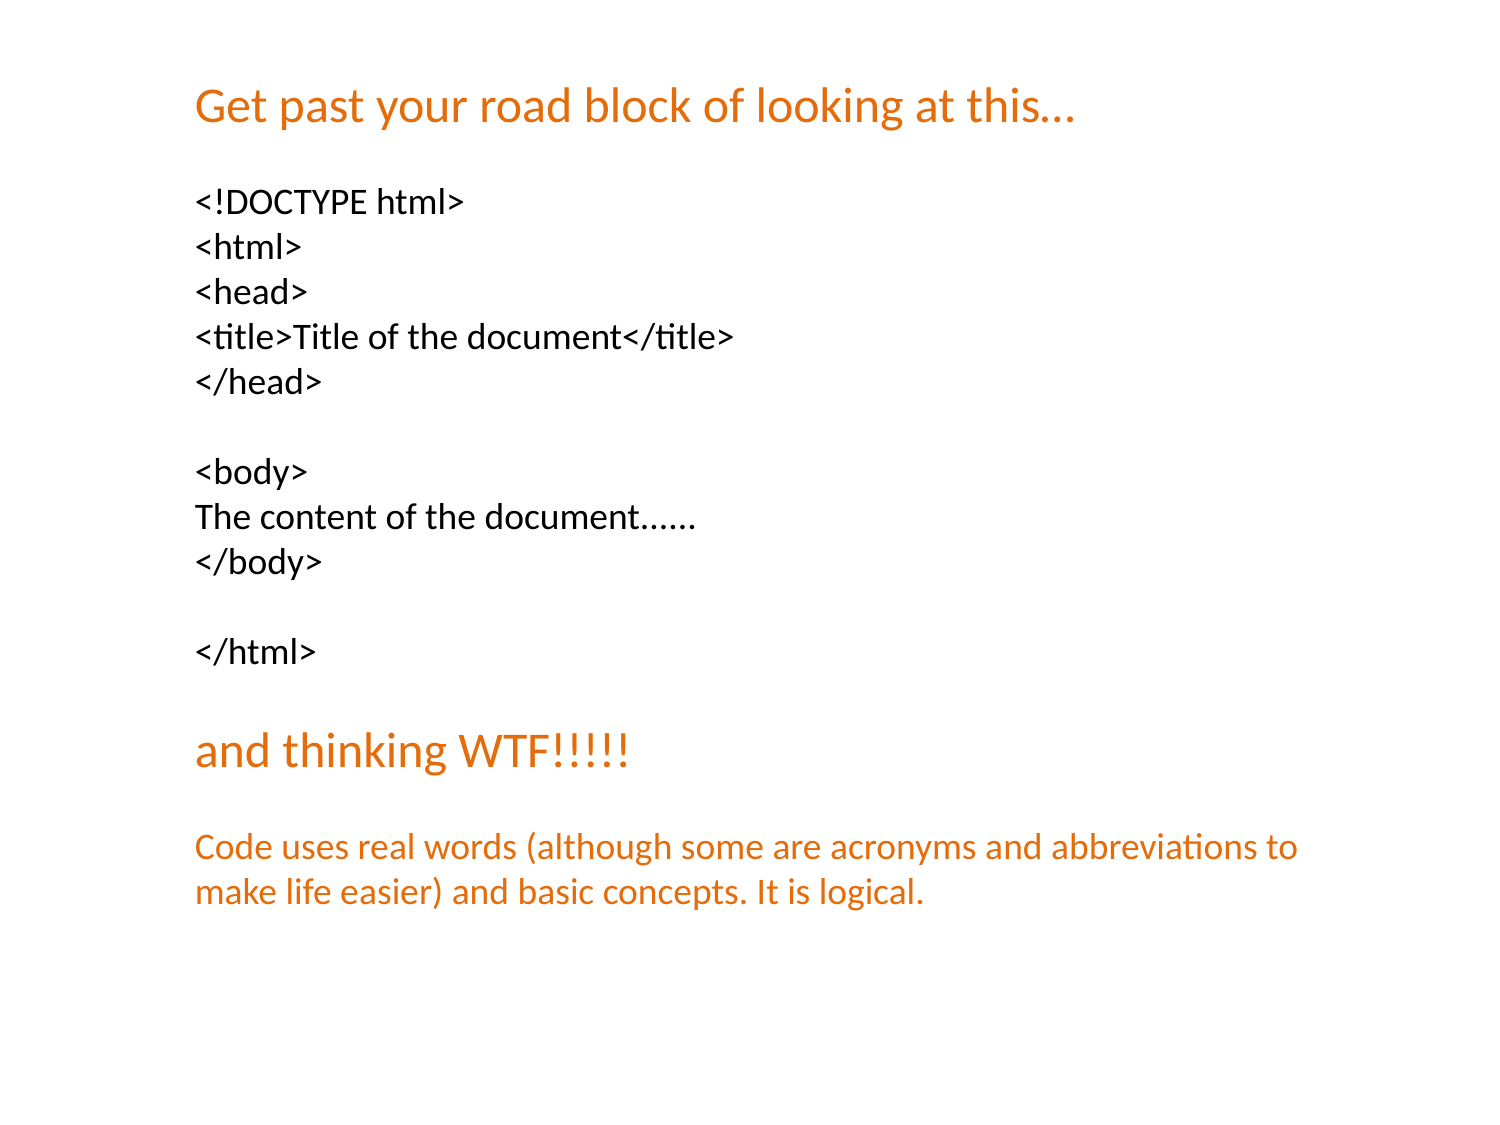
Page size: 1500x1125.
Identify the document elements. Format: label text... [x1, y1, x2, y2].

text_box Get past your road block of looking at this… <!DOCTYPE html> <html> <head> <title>Title of the document</title> </head> <body> The content of the document...... </body> </html> and thinking WTF!!!!! Code uses real words (although some are acronyms and abbreviations to make life easier) and basic concepts. It is logical. [179, 64, 1337, 920]
